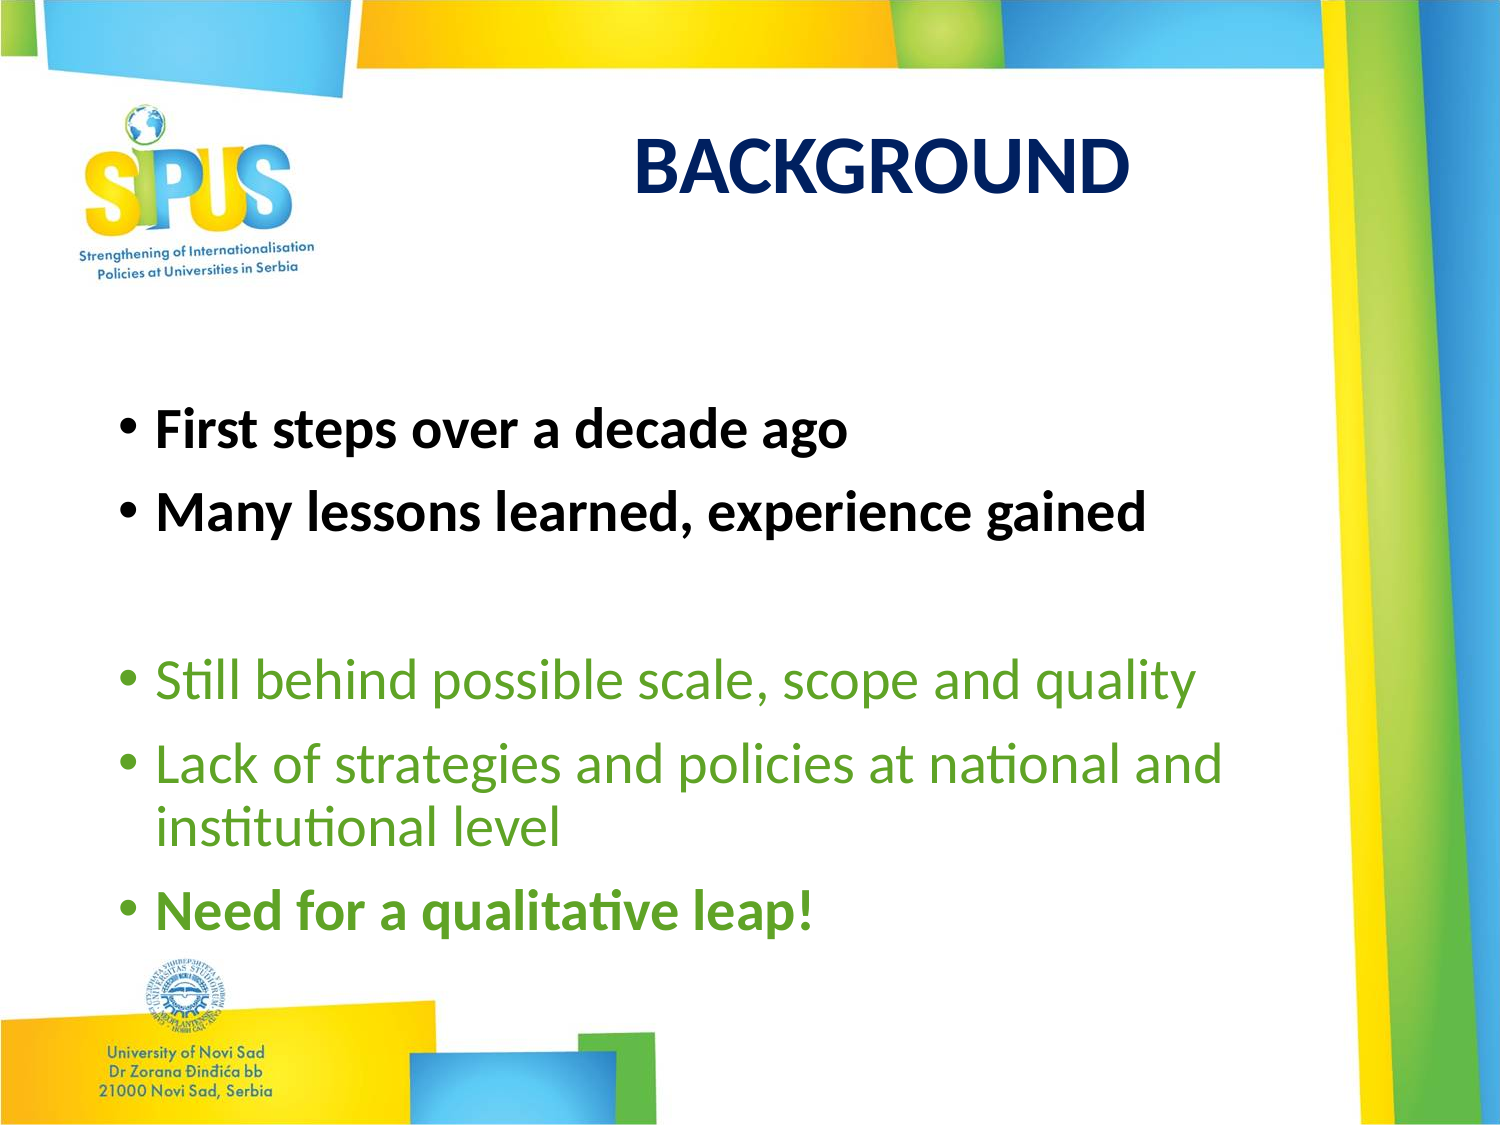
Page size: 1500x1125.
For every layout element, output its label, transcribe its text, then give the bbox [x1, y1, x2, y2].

list First steps over a decade ago Many lessons learned, experience gained Still behind possible scale, scope and quality Lack of strategies and policies at national and institutional level Need for a qualitative leap! [103, 299, 1397, 1014]
title BACKGROUND [333, 57, 1433, 276]
picture [0, 0, 1500, 1125]
